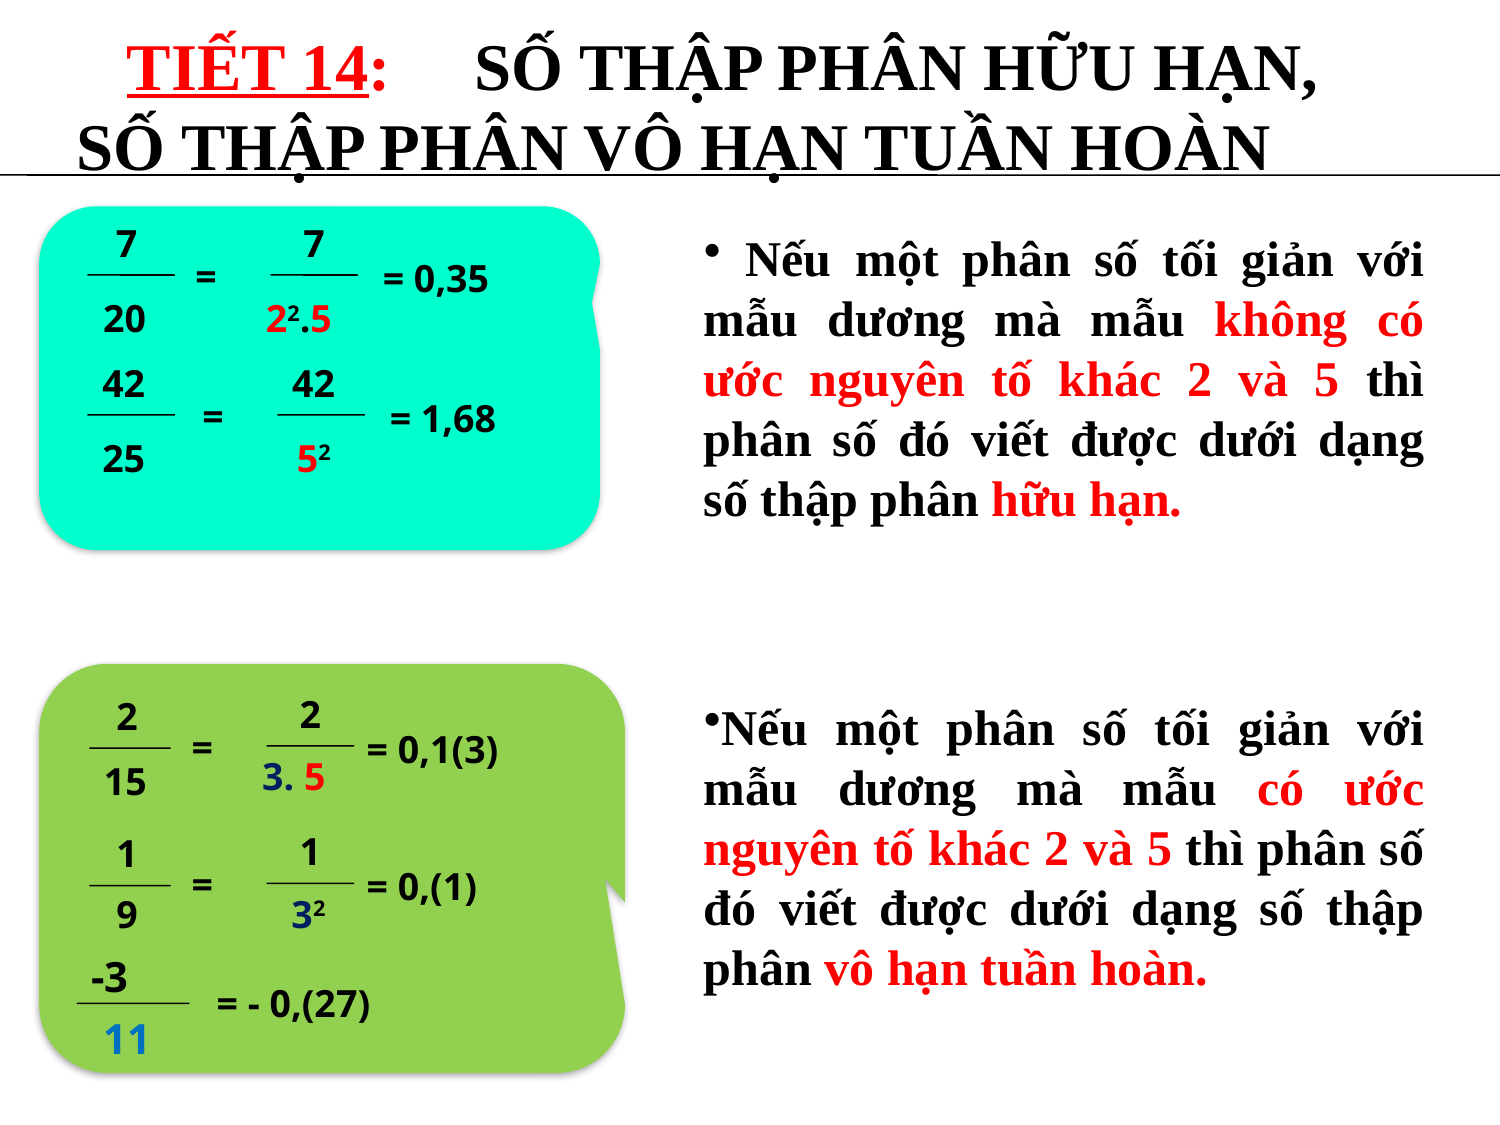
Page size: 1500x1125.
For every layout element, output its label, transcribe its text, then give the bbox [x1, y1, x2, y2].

text_box [39, 218, 600, 551]
text_box 42 [87, 352, 193, 412]
text_box Nếu một phân số tối giản với mẫu dương mà mẫu không có ước nguyên tố khác 2 và 5 thì phân số đó viết được dưới dạng số thập phân hữu hạn. [689, 305, 1440, 535]
text_box 11 [89, 1005, 227, 1071]
text_box 1 [284, 820, 368, 881]
text_box = [176, 853, 248, 914]
text_box = 0,(1) [351, 855, 615, 916]
text_box [39, 663, 625, 1073]
text_box 32 [276, 884, 415, 943]
text_box = 1,68 [374, 387, 571, 448]
text_box 15 [89, 750, 227, 810]
text_box 1 [101, 823, 240, 883]
text_box 3. 5 [247, 745, 385, 806]
text_box 42 [277, 352, 433, 412]
text_box = [187, 385, 259, 446]
text_box TIẾT 14: SỐ THẬP PHÂN HỮU HẠN, SỐ THẬP PHÂN VÔ HẠN TUẦN HOÀN [61, 16, 1500, 305]
text_box 9 [101, 883, 240, 943]
text_box 25 [87, 427, 225, 487]
text_box 52 [282, 427, 396, 487]
text_box 2 [284, 683, 423, 743]
text_box -3 [76, 943, 215, 1008]
text_box 2 [101, 685, 240, 746]
text_box 22.5 [250, 305, 389, 348]
text_box 20 [88, 305, 226, 348]
text_box = [176, 716, 248, 777]
text_box = 0,1(3) [351, 718, 615, 779]
text_box Nếu một phân số tối giản với mẫu dương mà mẫu có ước nguyên tố khác 2 và 5 thì phân số đó viết được dưới dạng số thập phân vô hạn tuần hoàn. [689, 688, 1440, 1003]
text_box = - 0,(27) [201, 972, 527, 1033]
